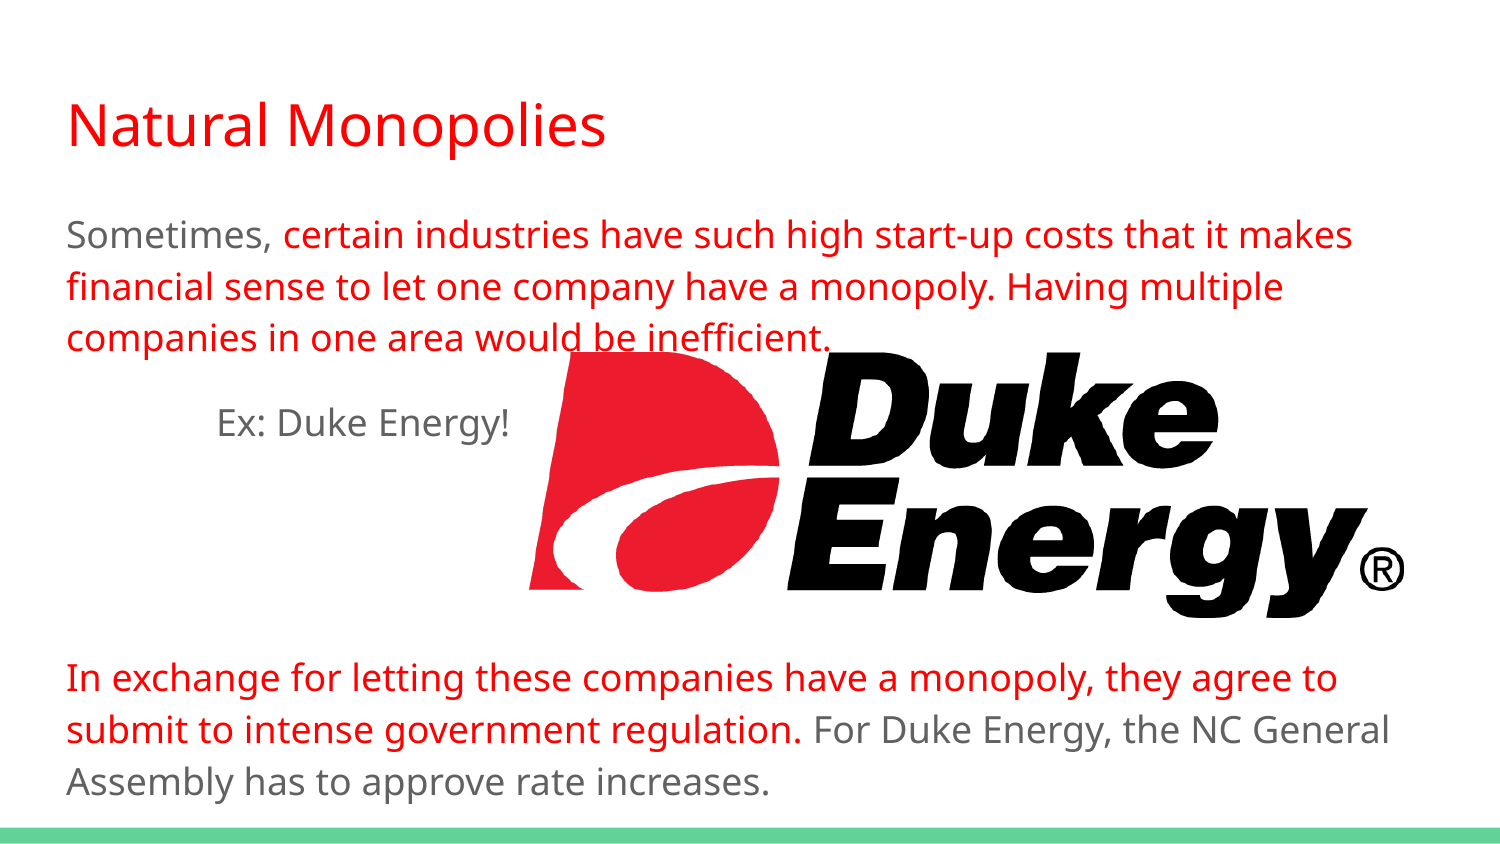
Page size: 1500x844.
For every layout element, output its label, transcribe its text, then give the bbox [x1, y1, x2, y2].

picture [528, 351, 1404, 619]
title Natural Monopolies [51, 72, 1449, 167]
list Sometimes, certain industries have such high start-up costs that it makes financial sense to let one company have a monopoly. Having multiple companies in one area would be inefficient. Ex: Duke Energy! In exchange for letting these companies have a monopoly, they agree to submit to intense government regulation. For Duke Energy, the NC General Assembly has to approve rate increases. [51, 189, 1449, 750]
